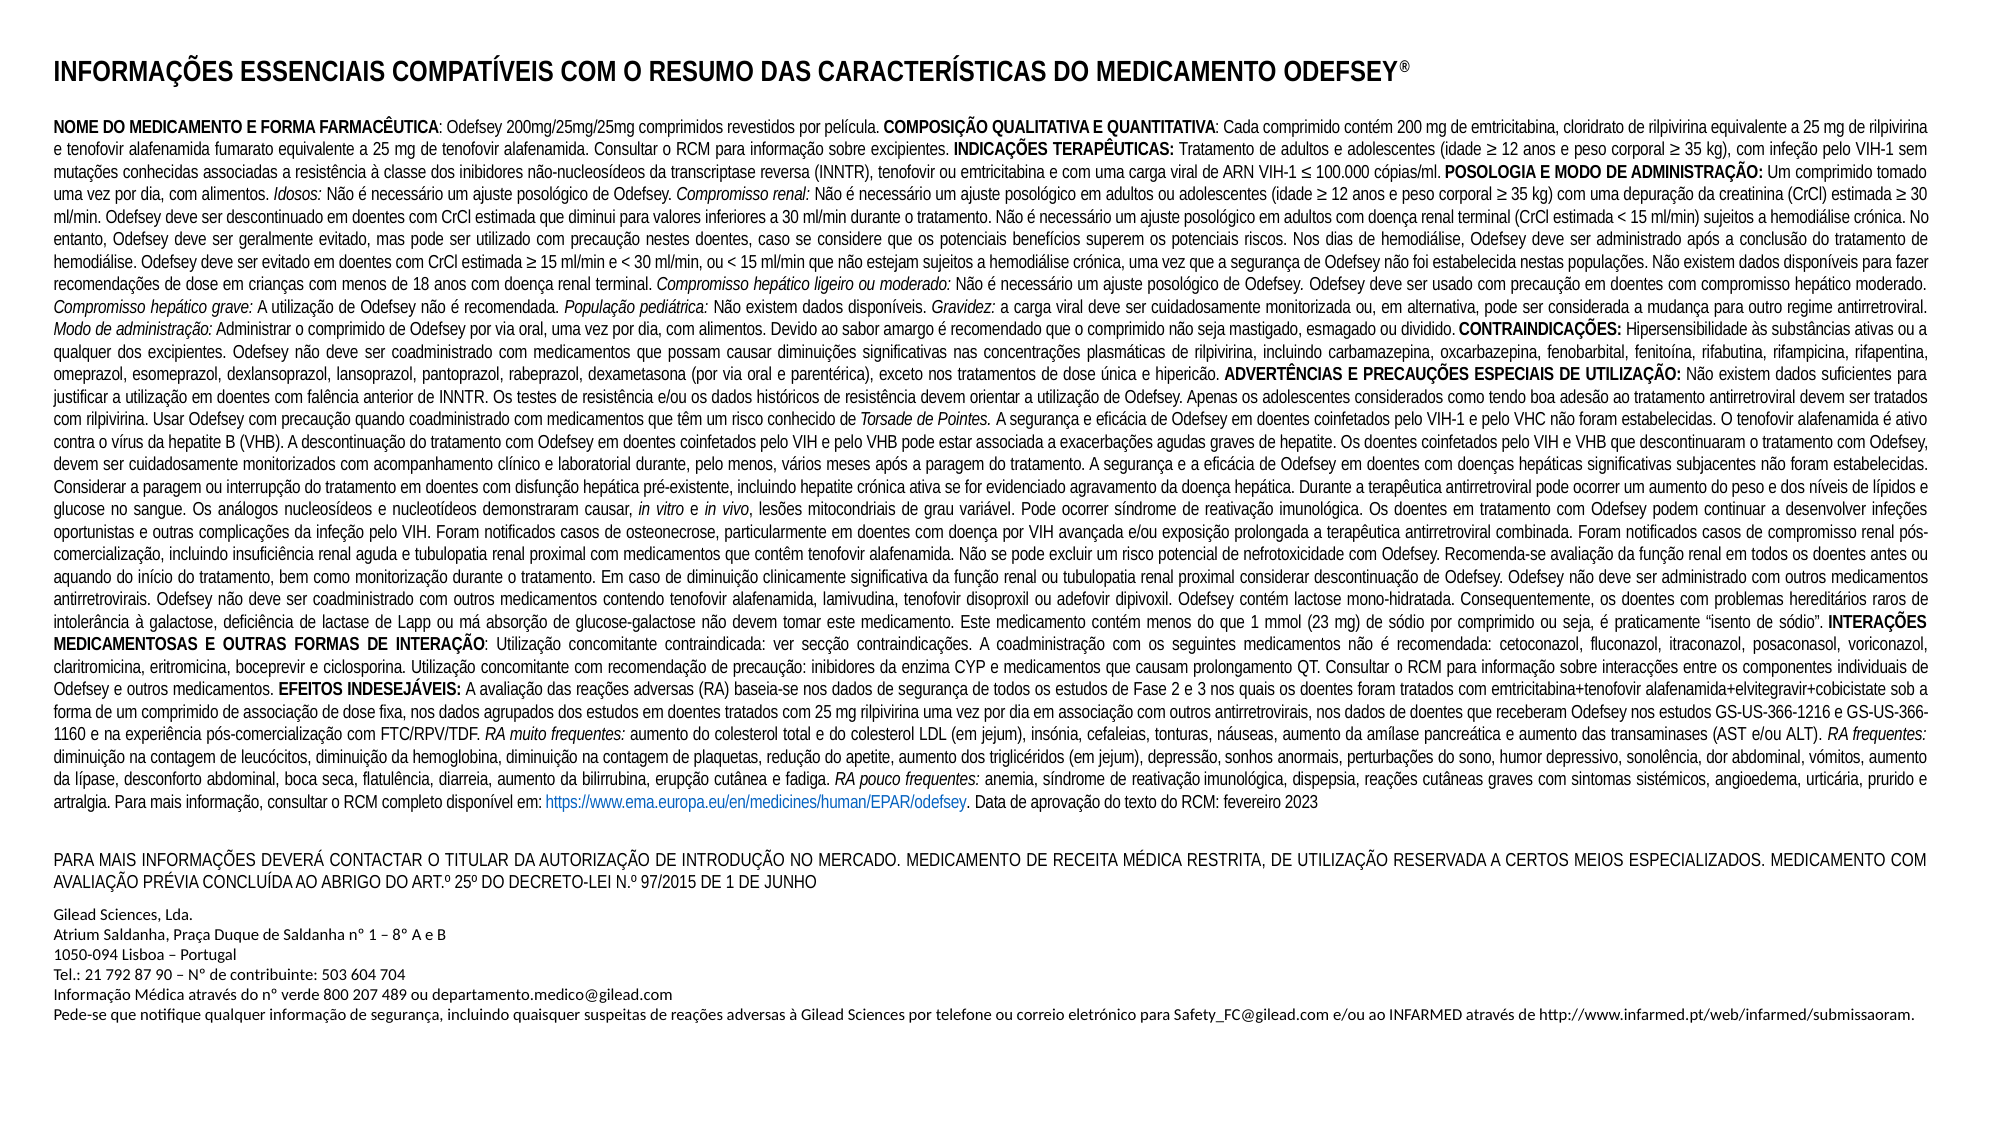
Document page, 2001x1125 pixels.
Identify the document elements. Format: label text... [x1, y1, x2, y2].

title INFORMAÇÕES ESSENCIAIS COMPATÍVEIS COM O RESUMO DAS CARACTERÍSTICAS DO MEDICAMENTO ODEFSEY® [38, 39, 1808, 95]
text_box NOME DO MEDICAMENTO E FORMA FARMACÊUTICA: Odefsey 200mg/25mg/25mg comprimidos revestidos por película. COMPOSIÇÃO QUALITATIVA E QUANTITATIVA: Cada comprimido contém 200 mg de emtricitabina, cloridrato de rilpivirina equivalente a 25 mg de rilpivirina e tenofovir alafenamida fumarato equivalente a 25 mg de tenofovir alafenamida. Consultar o RCM para informação sobre excipientes. Indicações terapêuticas: Tratamento de adultos e adolescentes (idade ≥ 12 anos e peso corporal ≥ 35 kg), com infeção pelo VIH-1 sem mutações conhecidas associadas a resistência à classe dos inibidores não-nucleosídeos da transcriptase reversa (INNTR), tenofovir ou emtricitabina e com uma carga viral de ARN VIH-1 ≤ 100.000 cópias/ml. Posologia e modo de administração: Um comprimido tomado uma vez por dia, com alimentos. Idosos: Não é necessário um ajuste posológico de Odefsey. Compromisso renal: Não é necessário um ajuste posológico em adultos ou adolescentes (idade ≥ 12 anos e peso corporal ≥ 35 kg) com uma depuração da creatinina (CrCl) estimada ≥ 30 ml/min. Odefsey deve ser descontinuado em doentes com CrCl estimada que diminui para valores inferiores a 30 ml/min durante o tratamento. Não é necessário um ajuste posológico em adultos com doença renal terminal (CrCl estimada < 15 ml/min) sujeitos a hemodiálise crónica. No entanto, Odefsey deve ser geralmente evitado, mas pode ser utilizado com precaução nestes doentes, caso se considere que os potenciais benefícios superem os potenciais riscos. Nos dias de hemodiálise, Odefsey deve ser administrado após a conclusão do tratamento de hemodiálise. Odefsey deve ser evitado em doentes com CrCl estimada ≥ 15 ml/min e < 30 ml/min, ou < 15 ml/min que não estejam sujeitos a hemodiálise crónica, uma vez que a segurança de Odefsey não foi estabelecida nestas populações. Não existem dados disponíveis para fazer recomendações de dose em crianças com menos de 18 anos com doença renal terminal. Compromisso hepático ligeiro ou moderado: Não é necessário um ajuste posológico de Odefsey. Odefsey deve ser usado com precaução em doentes com compromisso hepático moderado. Compromisso hepático grave: A utilização de Odefsey não é recomendada. População pediátrica: Não existem dados disponíveis. Gravidez: a carga viral deve ser cuidadosamente monitorizada ou, em alternativa, pode ser considerada a mudança para outro regime antirretroviral. Modo de administração: Administrar o comprimido de Odefsey por via oral, uma vez por dia, com alimentos. Devido ao sabor amargo é recomendado que o comprimido não seja mastigado, esmagado ou dividido. Contraindicações: Hipersensibilidade às substâncias ativas ou a qualquer dos excipientes. Odefsey não deve ser coadministrado com medicamentos que possam causar diminuições significativas nas concentrações plasmáticas de rilpivirina, incluindo carbamazepina, oxcarbazepina, fenobarbital, fenitoína, rifabutina, rifampicina, rifapentina, omeprazol, esomeprazol, dexlansoprazol, lansoprazol, pantoprazol, rabeprazol, dexametasona (por via oral e parentérica), exceto nos tratamentos de dose única e hipericão. Advertências e precauções especiais de utilização: Não existem dados suficientes para justificar a utilização em doentes com falência anterior de INNTR. Os testes de resistência e/ou os dados históricos de resistência devem orientar a utilização de Odefsey. Apenas os adolescentes considerados como tendo boa adesão ao tratamento antirretroviral devem ser tratados com rilpivirina. Usar Odefsey com precaução quando coadministrado com medicamentos que têm um risco conhecido de Torsade de Pointes. A segurança e eficácia de Odefsey em doentes coinfetados pelo VIH-1 e pelo VHC não foram estabelecidas. O tenofovir alafenamida é ativo contra o vírus da hepatite B (VHB). A descontinuação do tratamento com Odefsey em doentes coinfetados pelo VIH e pelo VHB pode estar associada a exacerbações agudas graves de hepatite. Os doentes coinfetados pelo VIH e VHB que descontinuaram o tratamento com Odefsey, devem ser cuidadosamente monitorizados com acompanhamento clínico e laboratorial durante, pelo menos, vários meses após a paragem do tratamento. A segurança e a eficácia de Odefsey em doentes com doenças hepáticas significativas subjacentes não foram estabelecidas. Considerar a paragem ou interrupção do tratamento em doentes com disfunção hepática pré-existente, incluindo hepatite crónica ativa se for evidenciado agravamento da doença hepática. Durante a terapêutica antirretroviral pode ocorrer um aumento do peso e dos níveis de lípidos e glucose no sangue. Os análogos nucleosídeos e nucleotídeos demonstraram causar, in vitro e in vivo, lesões mitocondriais de grau variável. Pode ocorrer síndrome de reativação imunológica. Os doentes em tratamento com Odefsey podem continuar a desenvolver infeções oportunistas e outras complicações da infeção pelo VIH. Foram notificados casos de osteonecrose, particularmente em doentes com doença por VIH avançada e/ou exposição prolongada a terapêutica antirretroviral combinada. Foram notificados casos de compromisso renal pós-comercialização, incluindo insuficiência renal aguda e tubulopatia renal proximal com medicamentos que contêm tenofovir alafenamida. Não se pode excluir um risco potencial de nefrotoxicidade com Odefsey. Recomenda-se avaliação da função renal em todos os doentes antes ou aquando do início do tratamento, bem como monitorização durante o tratamento. Em caso de diminuição clinicamente significativa da função renal ou tubulopatia renal proximal considerar descontinuação de Odefsey. Odefsey não deve ser administrado com outros medicamentos antirretrovirais. Odefsey não deve ser coadministrado com outros medicamentos contendo tenofovir alafenamida, lamivudina, tenofovir disoproxil ou adefovir dipivoxil. Odefsey contém lactose mono-hidratada. Consequentemente, os doentes com problemas hereditários raros de intolerância à galactose, deficiência de lactase de Lapp ou má absorção de glucose-galactose não devem tomar este medicamento. Este medicamento contém menos do que 1 mmol (23 mg) de sódio por comprimido ou seja, é praticamente “isento de sódio”. Interações medicamentosas e outras formas de interação: Utilização concomitante contraindicada: ver secção contraindicações. A coadministração com os seguintes medicamentos não é recomendada: cetoconazol, fluconazol, itraconazol, posaconasol, voriconazol, claritromicina, eritromicina, boceprevir e ciclosporina. Utilização concomitante com recomendação de precaução: inibidores da enzima CYP e medicamentos que causam prolongamento QT. Consultar o RCM para informação sobre interacções entre os componentes individuais de Odefsey e outros medicamentos. Efeitos indesejáveis: A avaliação das reações adversas (RA) baseia-se nos dados de segurança de todos os estudos de Fase 2 e 3 nos quais os doentes foram tratados com emtricitabina+tenofovir alafenamida+elvitegravir+cobicistate sob a forma de um comprimido de associação de dose fixa, nos dados agrupados dos estudos em doentes tratados com 25 mg rilpivirina uma vez por dia em associação com outros antirretrovirais, nos dados de doentes que receberam Odefsey nos estudos GS-US-366-1216 e GS-US-366-1160 e na experiência pós-comercialização com FTC/RPV/TDF. RA muito frequentes: aumento do colesterol total e do colesterol LDL (em jejum), insónia, cefaleias, tonturas, náuseas, aumento da amílase pancreática e aumento das transaminases (AST e/ou ALT). RA frequentes: diminuição na contagem de leucócitos, diminuição da hemoglobina, diminuição na contagem de plaquetas, redução do apetite, aumento dos triglicéridos (em jejum), depressão, sonhos anormais, perturbações do sono, humor depressivo, sonolência, dor abdominal, vómitos, aumento da lípase, desconforto abdominal, boca seca, flatulência, diarreia, aumento da bilirrubina, erupção cutânea e fadiga. RA pouco frequentes: anemia, síndrome de reativação imunológica, dispepsia, reações cutâneas graves com sintomas sistémicos, angioedema, urticária, prurido e artralgia. Para mais informação, consultar o RCM completo disponível em: https://www.ema.europa.eu/en/medicines/human/EPAR/odefsey. Data de aprovação do texto do RCM: fevereiro 2023 [38, 106, 1942, 839]
text_box Gilead Sciences, Lda. Atrium Saldanha, Praça Duque de Saldanha nº 1 – 8º A e B 1050-094 Lisboa – Portugal Tel.: 21 792 87 90 – Nº de contribuinte: 503 604 704 Informação Médica através do nº verde 800 207 489 ou departamento.medico@gilead.com Pede-se que notifique qualquer informação de segurança, incluindo quaisquer suspeitas de reações adversas à Gilead Sciences por telefone ou correio eletrónico para Safety_FC@gilead.com e/ou ao INFARMED através de http://www.infarmed.pt/web/infarmed/submissaoram. [38, 896, 1962, 1032]
text_box Para mais informações deverá contactar o titular da autorização de introdução no mercado. mEDICAMENTO DE RECEITA MÉDICA RESTRITA, DE UTILIZAÇÃO RESERVADA A CERTOS MEIOS ESPECIALIZADOS. Medicamento com avaliação prévia concluída ao abrigo do Art.º 25º do Decreto-Lei n.º 97/2015 de 1 de junho [38, 839, 1942, 896]
